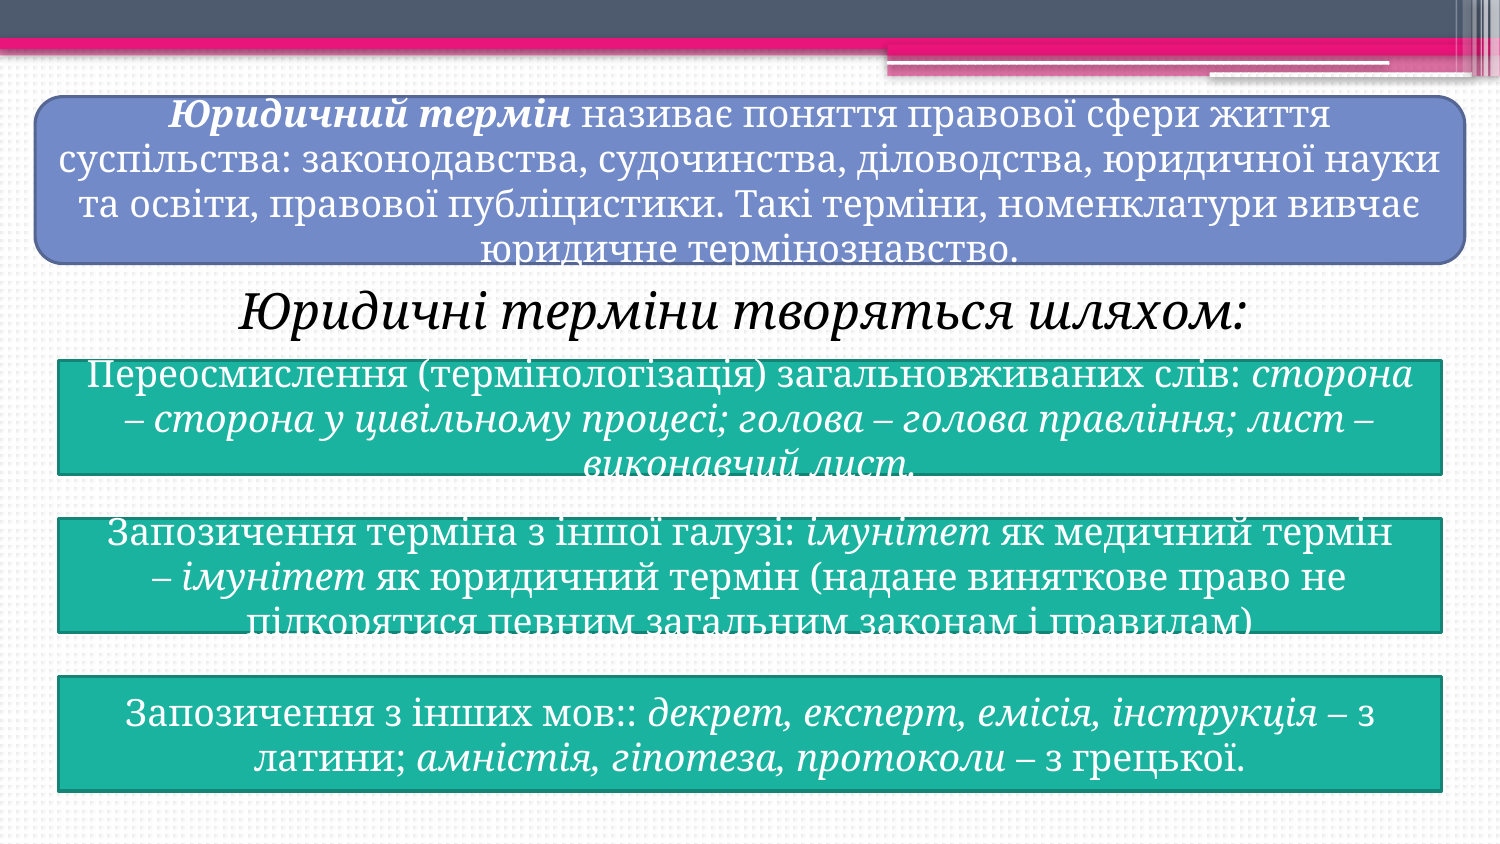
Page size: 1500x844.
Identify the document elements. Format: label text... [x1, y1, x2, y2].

text_box Запозичення терміна з іншої галузі: імунітет як медичний термін – імунітет як юридичний термін (надане виняткове право не підкорятися певним загальним законам і правилам) [57, 517, 1443, 634]
text_box Переосмислення (термінологізація) загальновживаних слів: сторона – сторона у цивільному процесі; голова – голова правління; лист – виконавчий лист. [57, 359, 1443, 476]
text_box Запозичення з інших мов:: декрет, експерт, емісія, інструкція – з латини; амністія, гіпотеза, протоколи – з грецької. [57, 675, 1443, 793]
text_box Юридичний термін називає поняття правової сфери життя суспільства: законодавства, судочинства, діловодства, юридичної науки та освіти, правової публіцистики. Такі терміни, номенклатури вивчає юридичне термінознавство. [33, 95, 1467, 266]
text_box Юридичні терміни творяться шляхом: [164, 272, 1325, 348]
